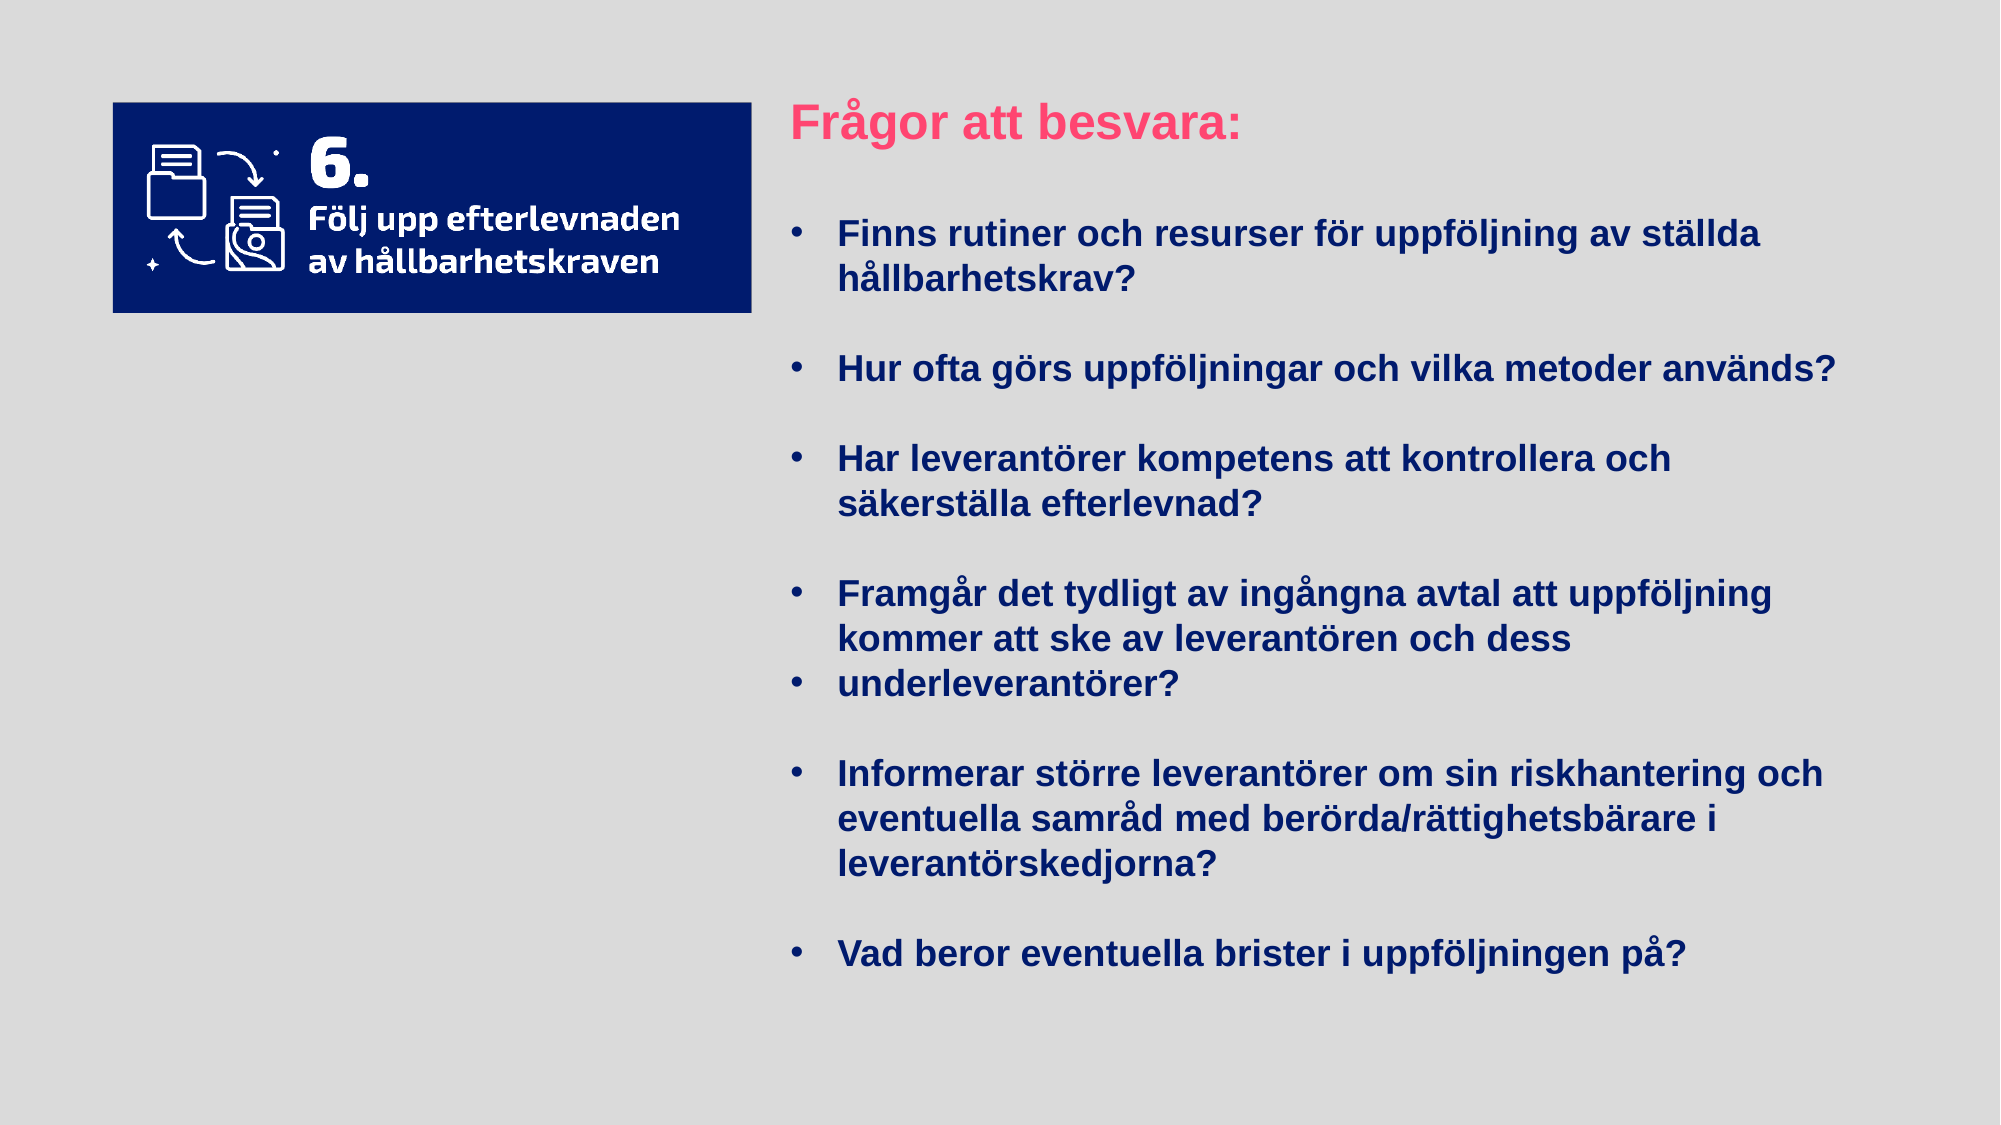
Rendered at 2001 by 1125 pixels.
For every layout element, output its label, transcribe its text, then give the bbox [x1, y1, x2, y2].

text_box Frågor att besvara: Finns rutiner och resurser för uppföljning av ställda hållbarhetskrav? Hur ofta görs uppföljningar och vilka metoder används? Har leverantörer kompetens att kontrollera och säkerställa efterlevnad? Framgår det tydligt av ingångna avtal att uppföljning kommer att ske av leverantören och dess underleverantörer? Informerar större leverantörer om sin riskhantering och eventuella samråd med berörda/rättighetsbärare i leverantörskedjorna? Vad beror eventuella brister i uppföljningen på? [775, 81, 1880, 1027]
picture [75, 57, 784, 358]
